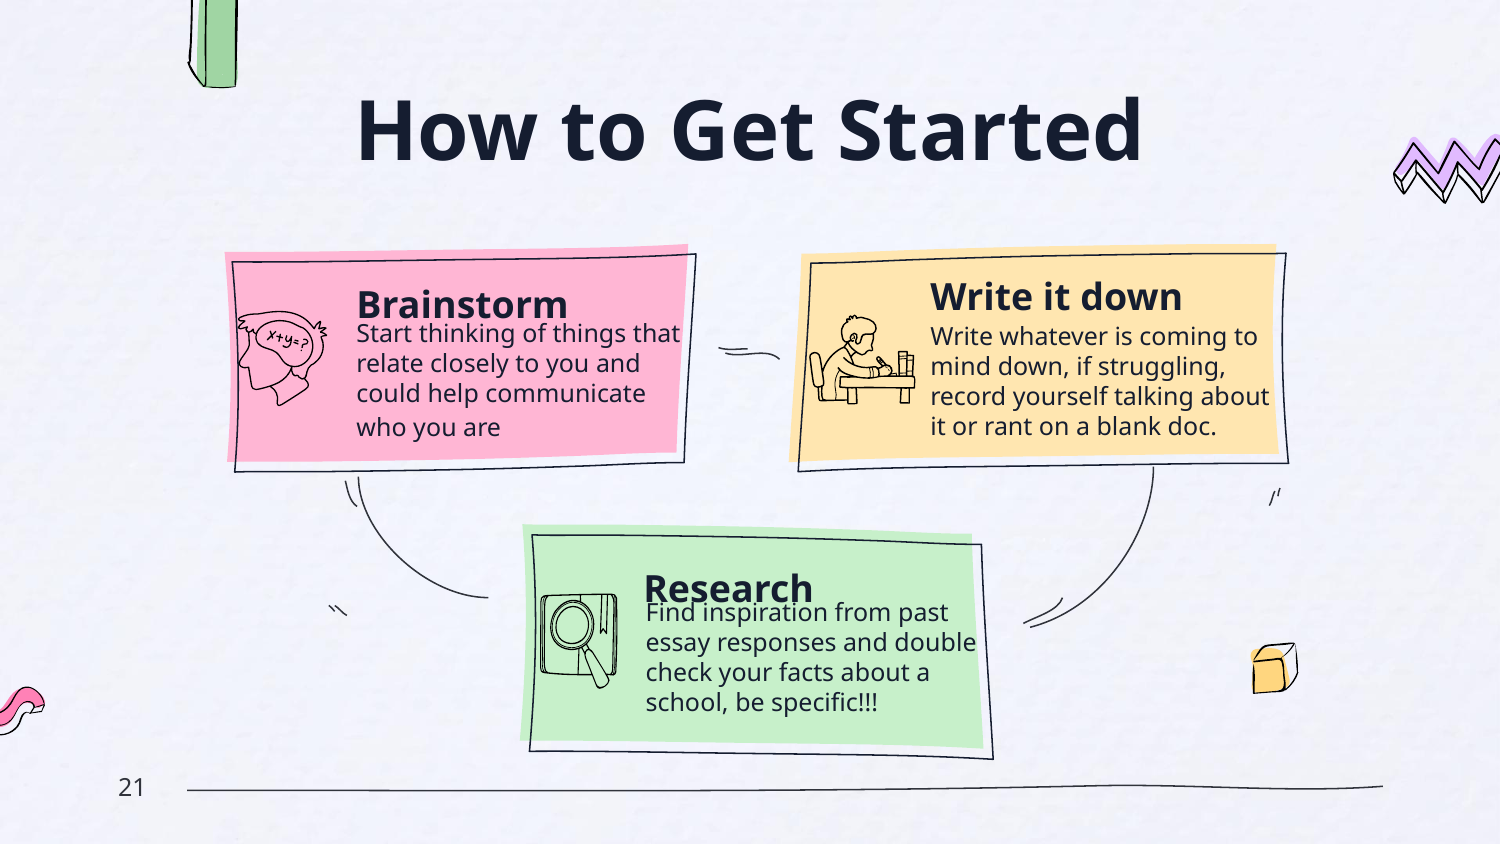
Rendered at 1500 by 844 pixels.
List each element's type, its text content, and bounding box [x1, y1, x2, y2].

picture [0, 703, 33, 734]
picture [0, 0, 1500, 844]
title How to Get Started [217, 72, 1283, 183]
picture [1444, 171, 1457, 199]
picture [33, 707, 42, 712]
picture [1396, 173, 1404, 179]
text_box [332, 599, 344, 621]
picture [191, 0, 199, 74]
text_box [345, 476, 489, 598]
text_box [1023, 466, 1154, 628]
picture [1459, 167, 1481, 198]
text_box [204, 254, 719, 463]
slide_number ‹#› [71, 755, 162, 821]
picture [1403, 165, 1415, 189]
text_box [539, 593, 618, 690]
picture [1396, 179, 1401, 187]
picture [1482, 161, 1500, 200]
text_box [237, 310, 328, 407]
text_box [808, 314, 916, 405]
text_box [779, 247, 1296, 467]
picture [1417, 165, 1442, 198]
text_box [491, 536, 1024, 746]
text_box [718, 347, 780, 360]
